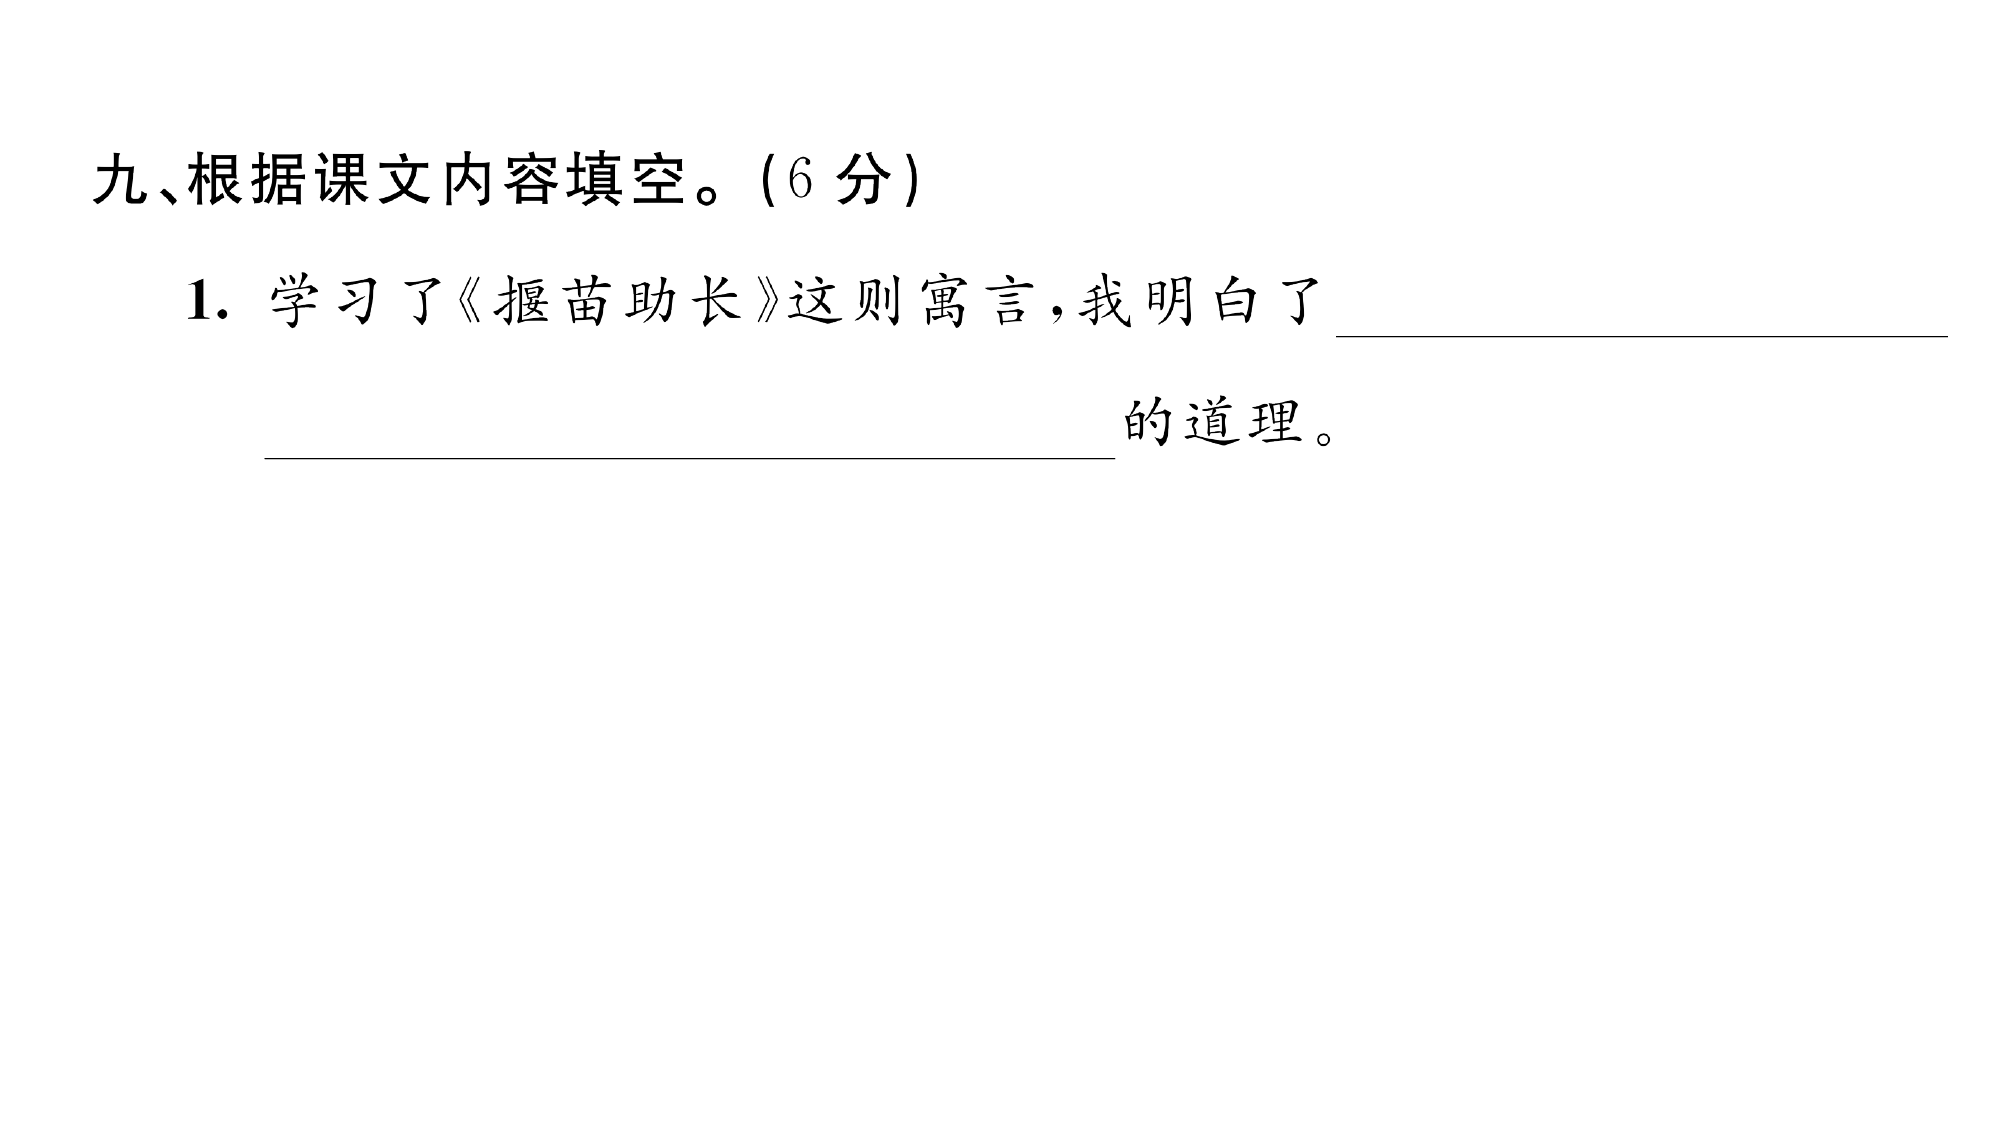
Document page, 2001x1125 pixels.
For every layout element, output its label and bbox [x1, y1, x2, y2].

picture [88, 118, 1979, 497]
